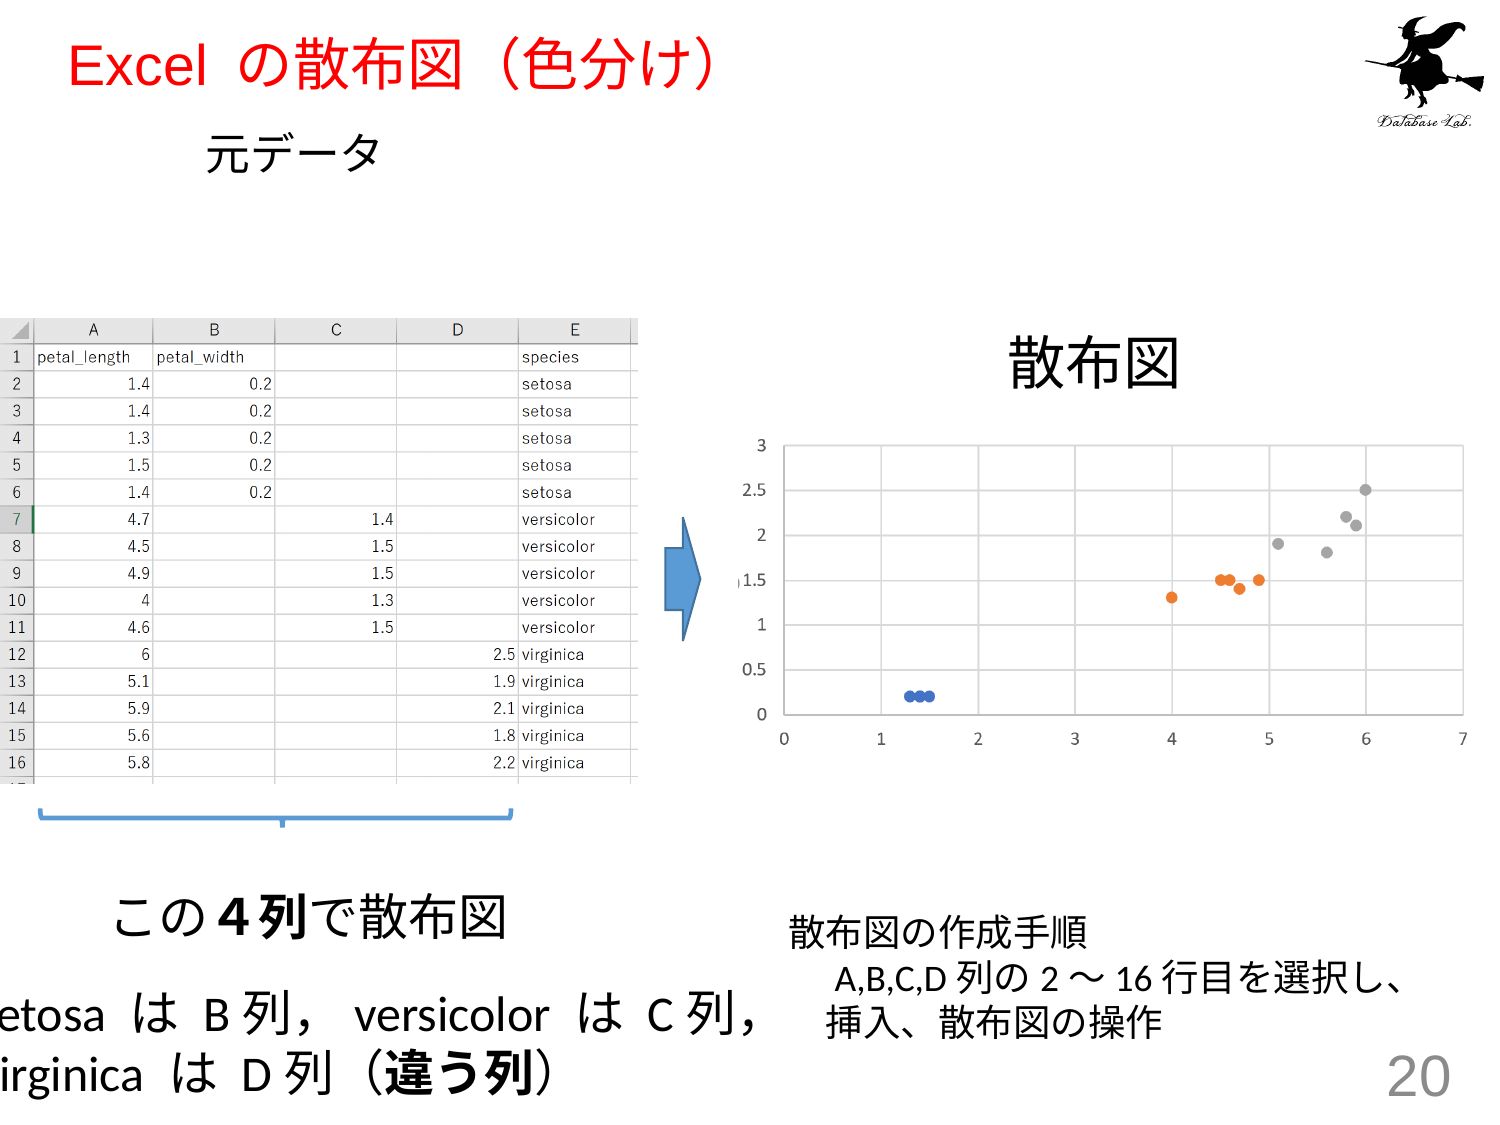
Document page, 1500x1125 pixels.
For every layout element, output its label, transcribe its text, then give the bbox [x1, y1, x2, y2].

text_box 散布図 [992, 318, 1351, 428]
picture [1362, 14, 1486, 130]
picture [0, 318, 638, 784]
list 元データ [190, 118, 549, 187]
text_box 散布図の作成手順 A,B,C,D列の2～16行目を選択し、 挿入、散布図の操作 [773, 901, 1439, 1051]
picture [738, 428, 1467, 759]
text_box [664, 516, 702, 642]
text_box setosa は B列，versicolor は C列， virginica は D列（違う列） [0, 974, 802, 1110]
text_box この４列で散布図 [93, 877, 524, 953]
text_box [39, 808, 512, 828]
slide_number 20 [1129, 1042, 1467, 1103]
title Excel の散布図（色分け） [52, 28, 1441, 106]
